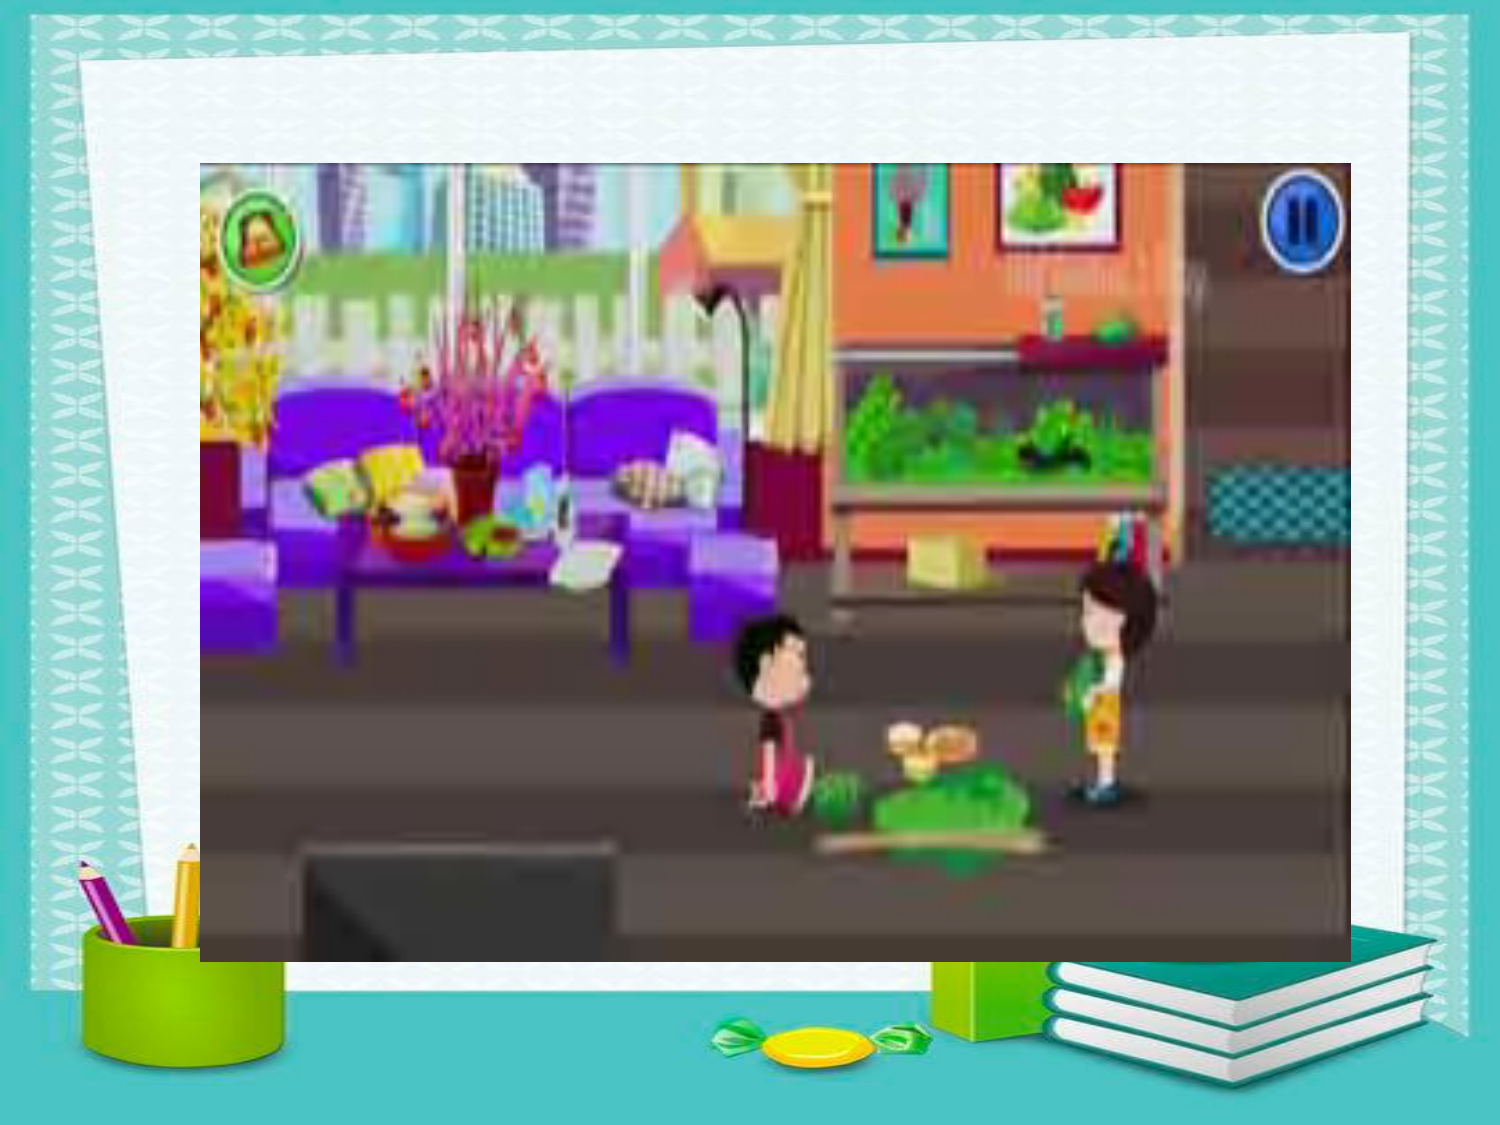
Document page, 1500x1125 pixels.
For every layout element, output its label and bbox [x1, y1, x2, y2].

picture [0, 0, 1500, 1125]
text_box [199, 162, 1352, 963]
